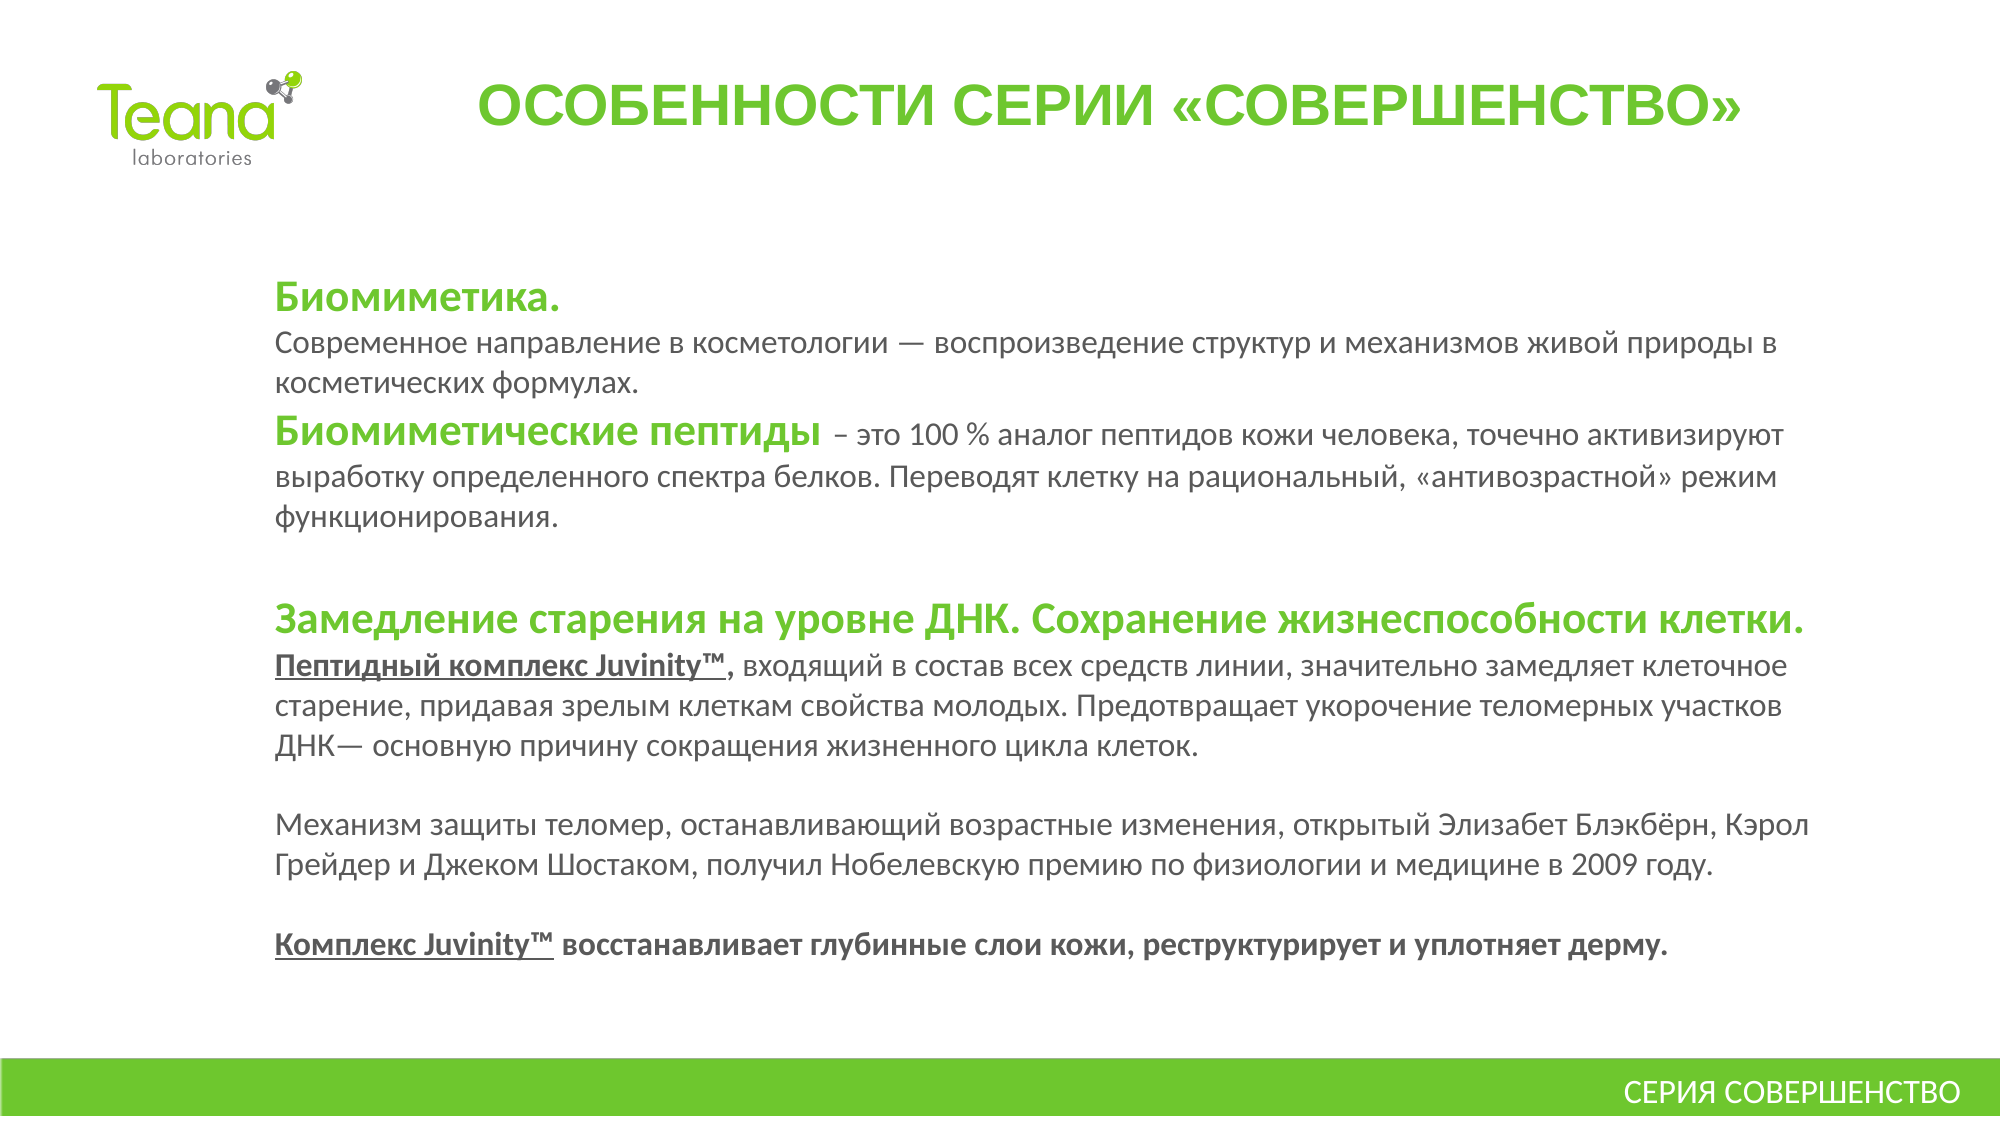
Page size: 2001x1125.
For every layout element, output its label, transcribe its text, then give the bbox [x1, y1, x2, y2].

picture [97, 71, 302, 165]
text_box Биомиметика. Современное направление в косметологии — воспроизведение структур и механизмов живой природы в косметических формулах. Биомиметические пептиды – это 100 % аналог пептидов кожи человека, точечно активизируют выработку определенного спектра белков. Переводят клетку на рациональный, «антивозрастной» режим функционирования. Замедление старения на уровне ДНК. Сохранение жизнеспособности клетки. Пептидный комплекс Juvinity™, входящий в состав всех средств линии, значительно замедляет клеточное старение, придавая зрелым клеткам свойства молодых. Предотвращает укорочение теломерных участков ДНК— основную причину сокращения жизненного цикла клеток. Механизм защиты теломер, останавливающий возрастные изменения, открытый Элизабет Блэкбёрн, Кэрол Грейдер и Джеком Шостаком, получил Нобелевскую премию по физиологии и медицине в 2009 году. Комплекс Juvinity™ восстанавливает глубинные слои кожи, реструктурирует и уплотняет дерму. [259, 258, 1848, 1010]
text_box ОСОБЕННОСТИ СЕРИИ «СОВЕРШЕНСТВО» [463, 59, 1775, 145]
picture [0, 1057, 2000, 1116]
